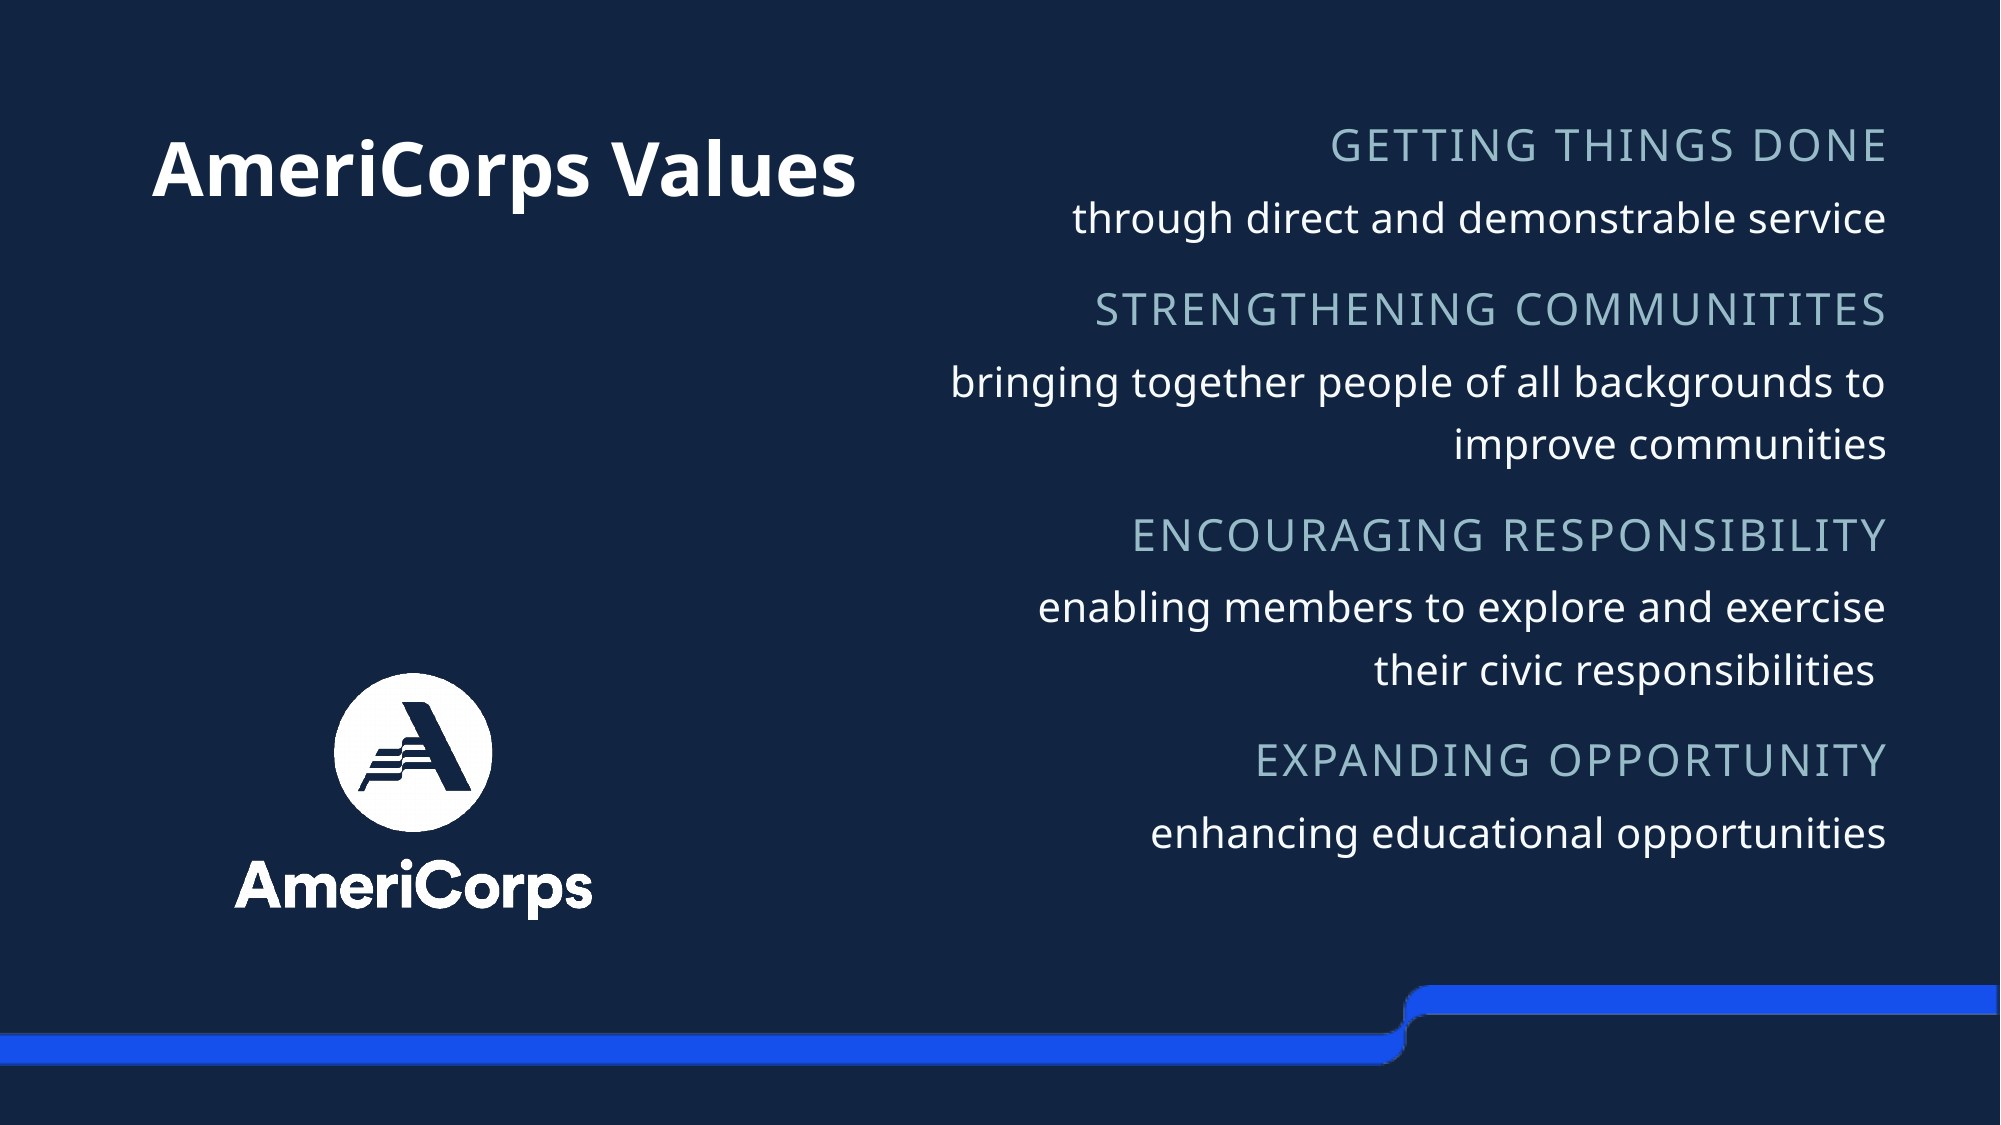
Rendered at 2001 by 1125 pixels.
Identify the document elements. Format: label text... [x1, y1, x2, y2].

picture [1888, 985, 2000, 1066]
picture [234, 673, 592, 920]
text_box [949, 723, 1888, 1125]
picture [0, 985, 949, 1066]
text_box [949, 107, 1888, 695]
title AmeriCorps Values [137, 59, 1863, 278]
